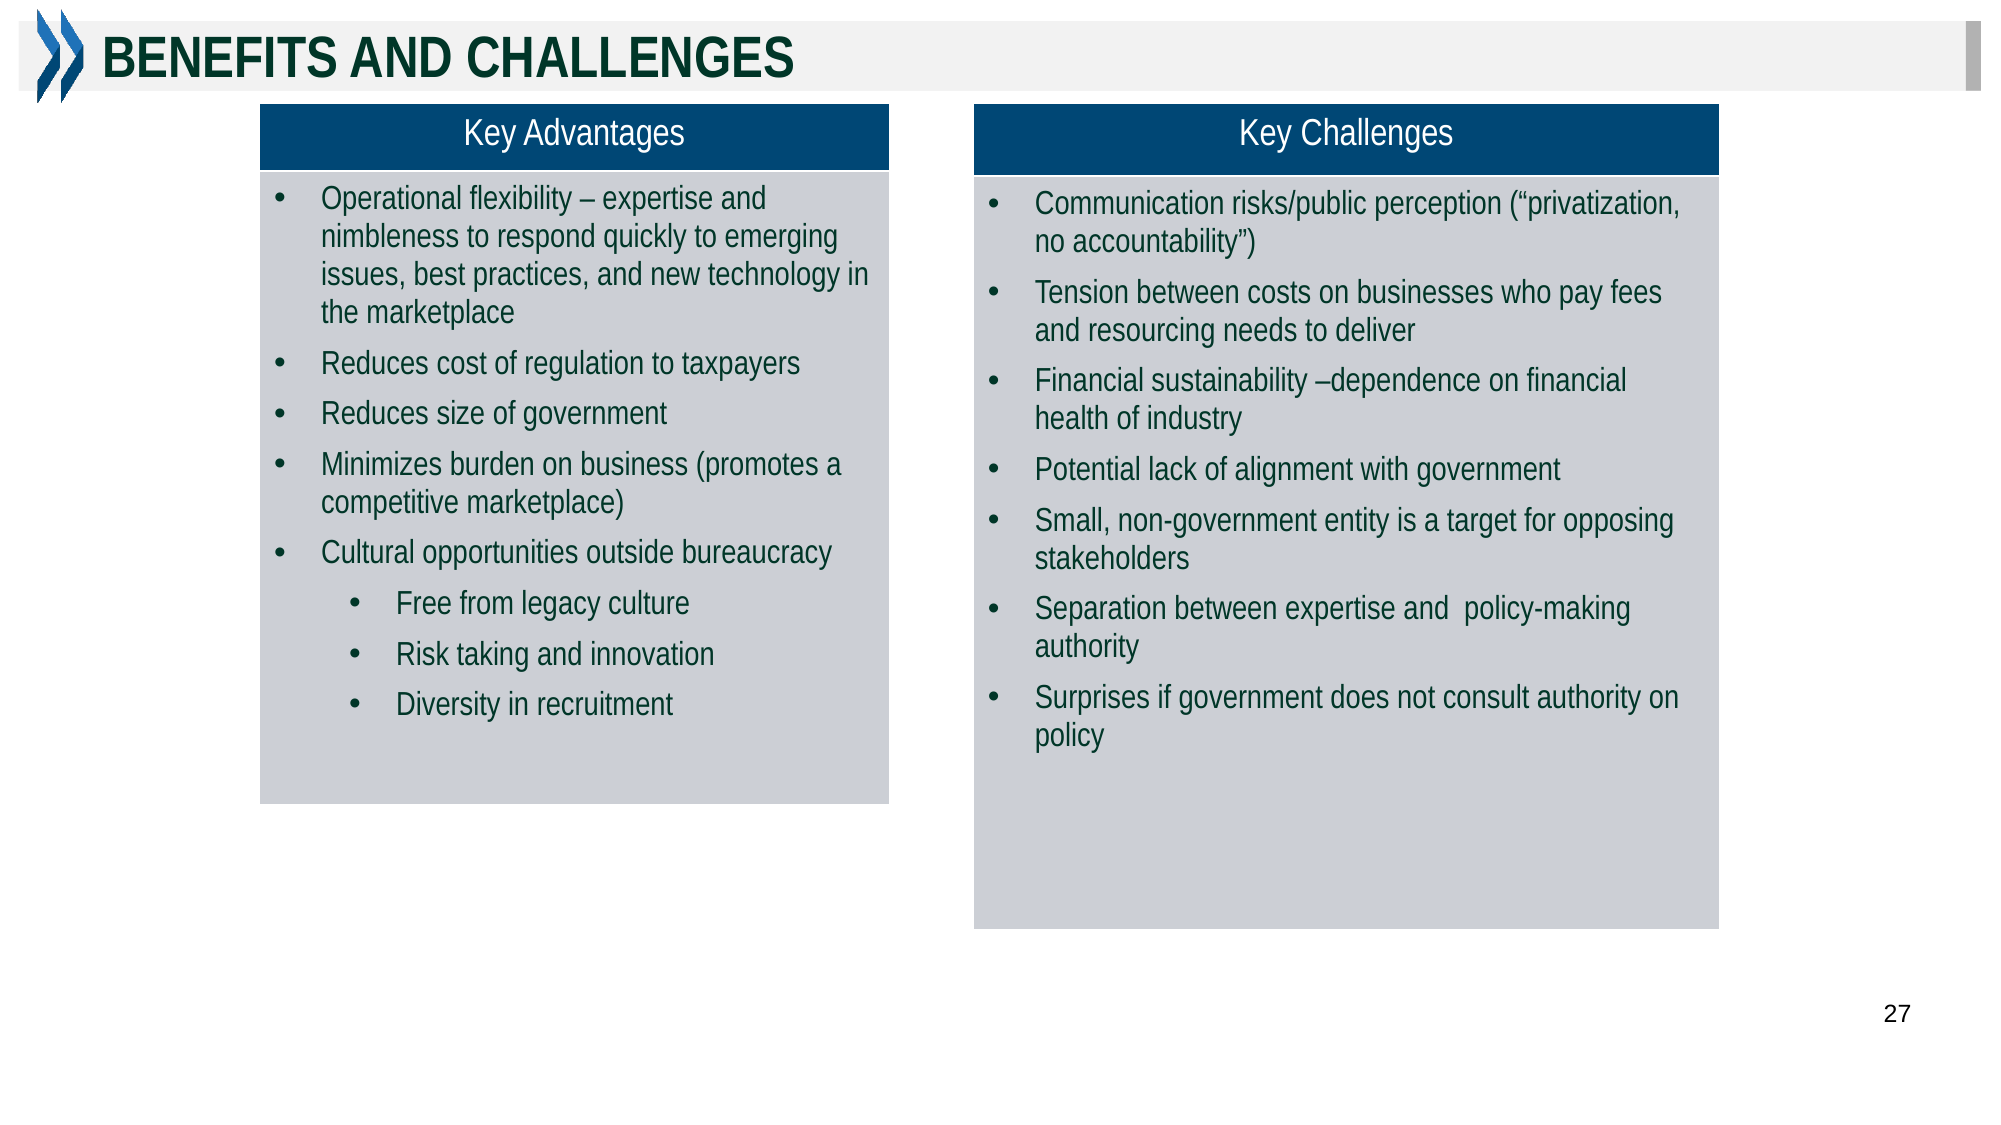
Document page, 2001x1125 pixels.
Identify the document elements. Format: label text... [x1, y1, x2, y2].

text_box 27 [1868, 989, 1959, 1035]
table_cell Operational flexibility – expertise and nimbleness to respond quickly to emerging issues, best practices, and new technology in the marketplace Reduces cost of regulation to taxpayers Reduces size of government Minimizes burden on business (promotes a competitive marketplace) Cultural opportunities outside bureaucracy Free from legacy culture Risk taking and innovation Diversity in recruitment [260, 172, 889, 804]
title benefits and Challenges [87, 20, 1933, 151]
picture [26, 5, 90, 107]
table_header Key Advantages [260, 104, 889, 170]
table_header Key Challenges [974, 104, 1719, 175]
table_cell Communication risks/public perception (“privatization, no accountability”) Tension between costs on businesses who pay fees and resourcing needs to deliver Financial sustainability –dependence on financial health of industry Potential lack of alignment with government Small, non-government entity is a target for opposing stakeholders Separation between expertise and policy-making authority Surprises if government does not consult authority on policy [974, 177, 1719, 929]
